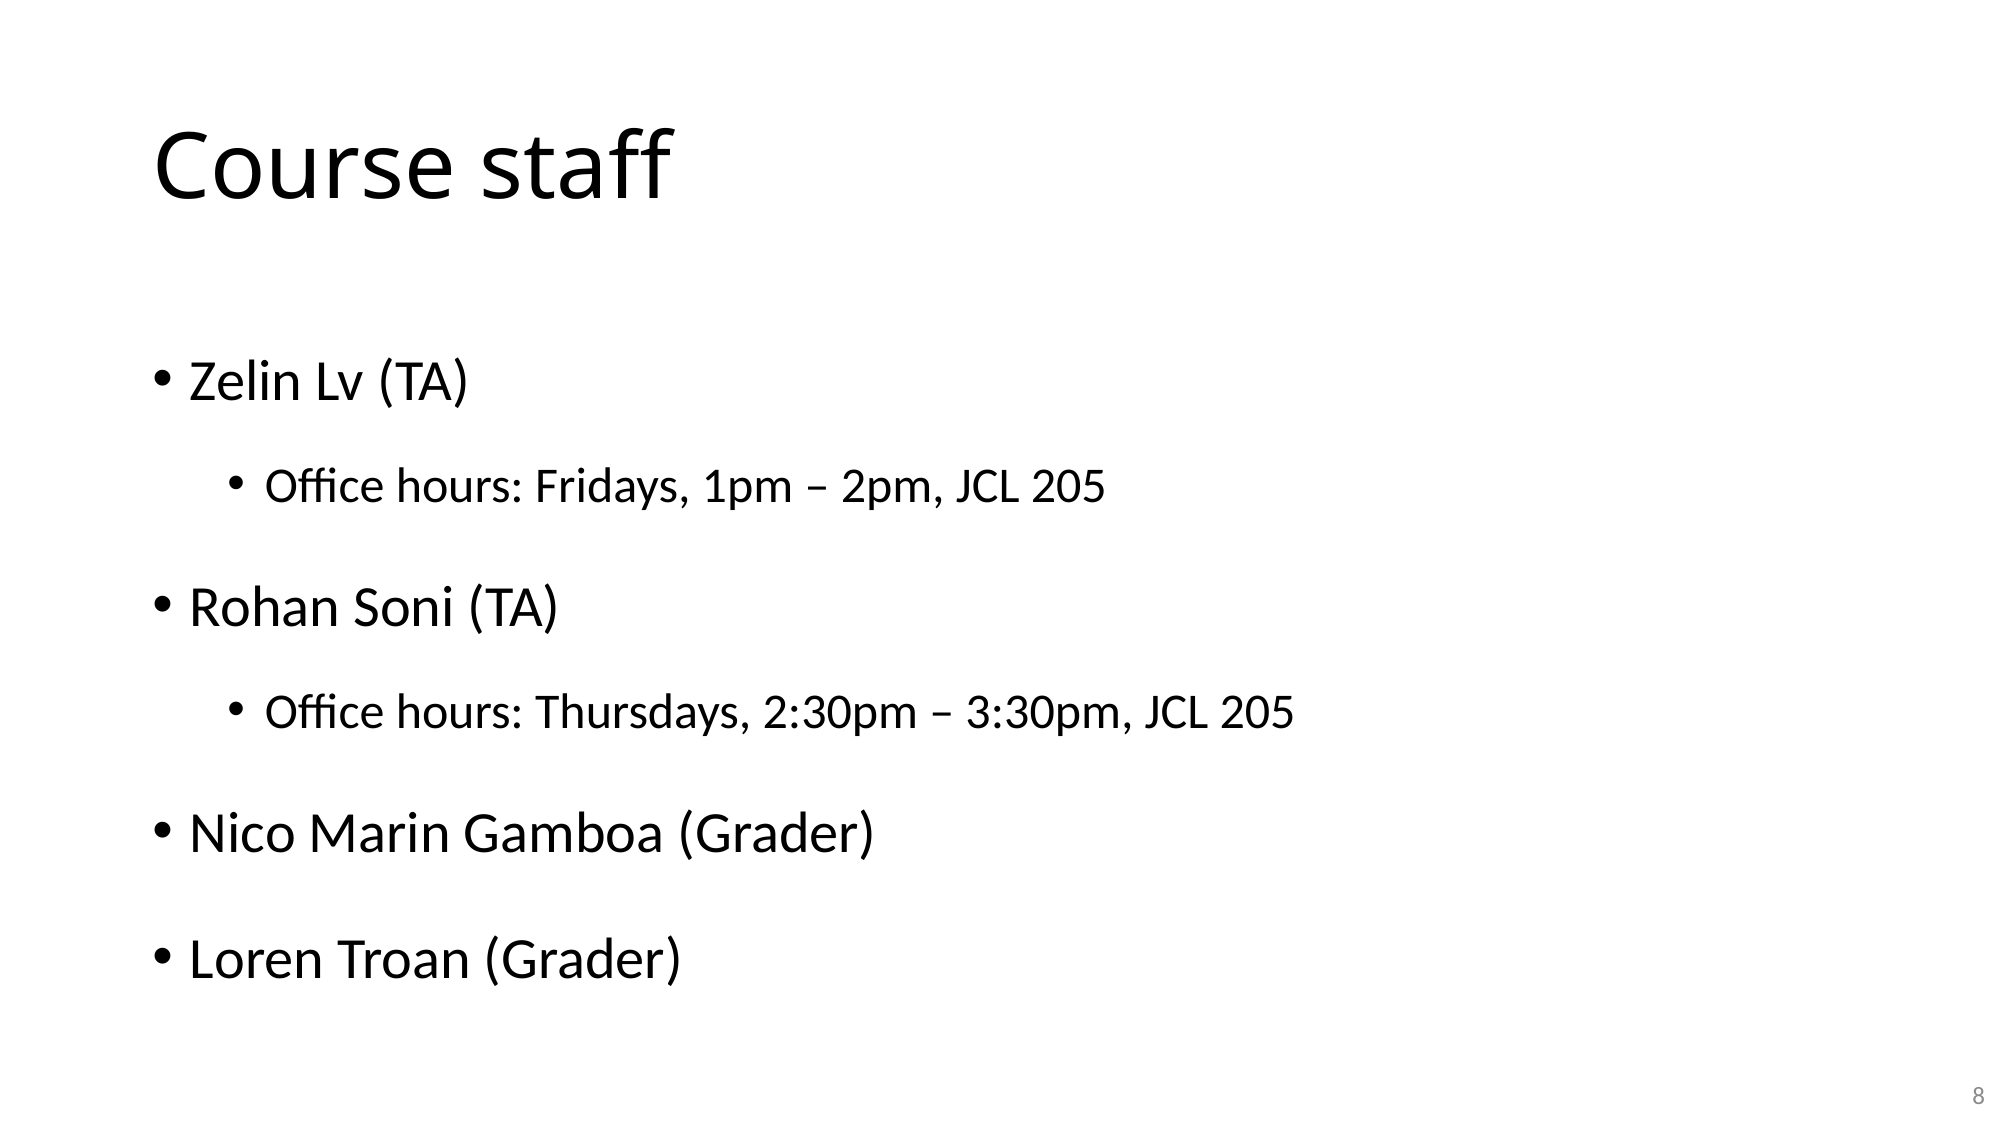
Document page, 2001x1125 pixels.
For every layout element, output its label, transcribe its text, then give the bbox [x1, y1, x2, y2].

slide_number 8 [1550, 1064, 2000, 1125]
list Zelin Lv (TA) Office hours: Fridays, 1pm – 2pm, JCL 205 Rohan Soni (TA) Office hours: Thursdays, 2:30pm – 3:30pm, JCL 205 Nico Marin Gamboa (Grader) Loren Troan (Grader) [137, 299, 1863, 1014]
title Course staff [137, 59, 1863, 278]
